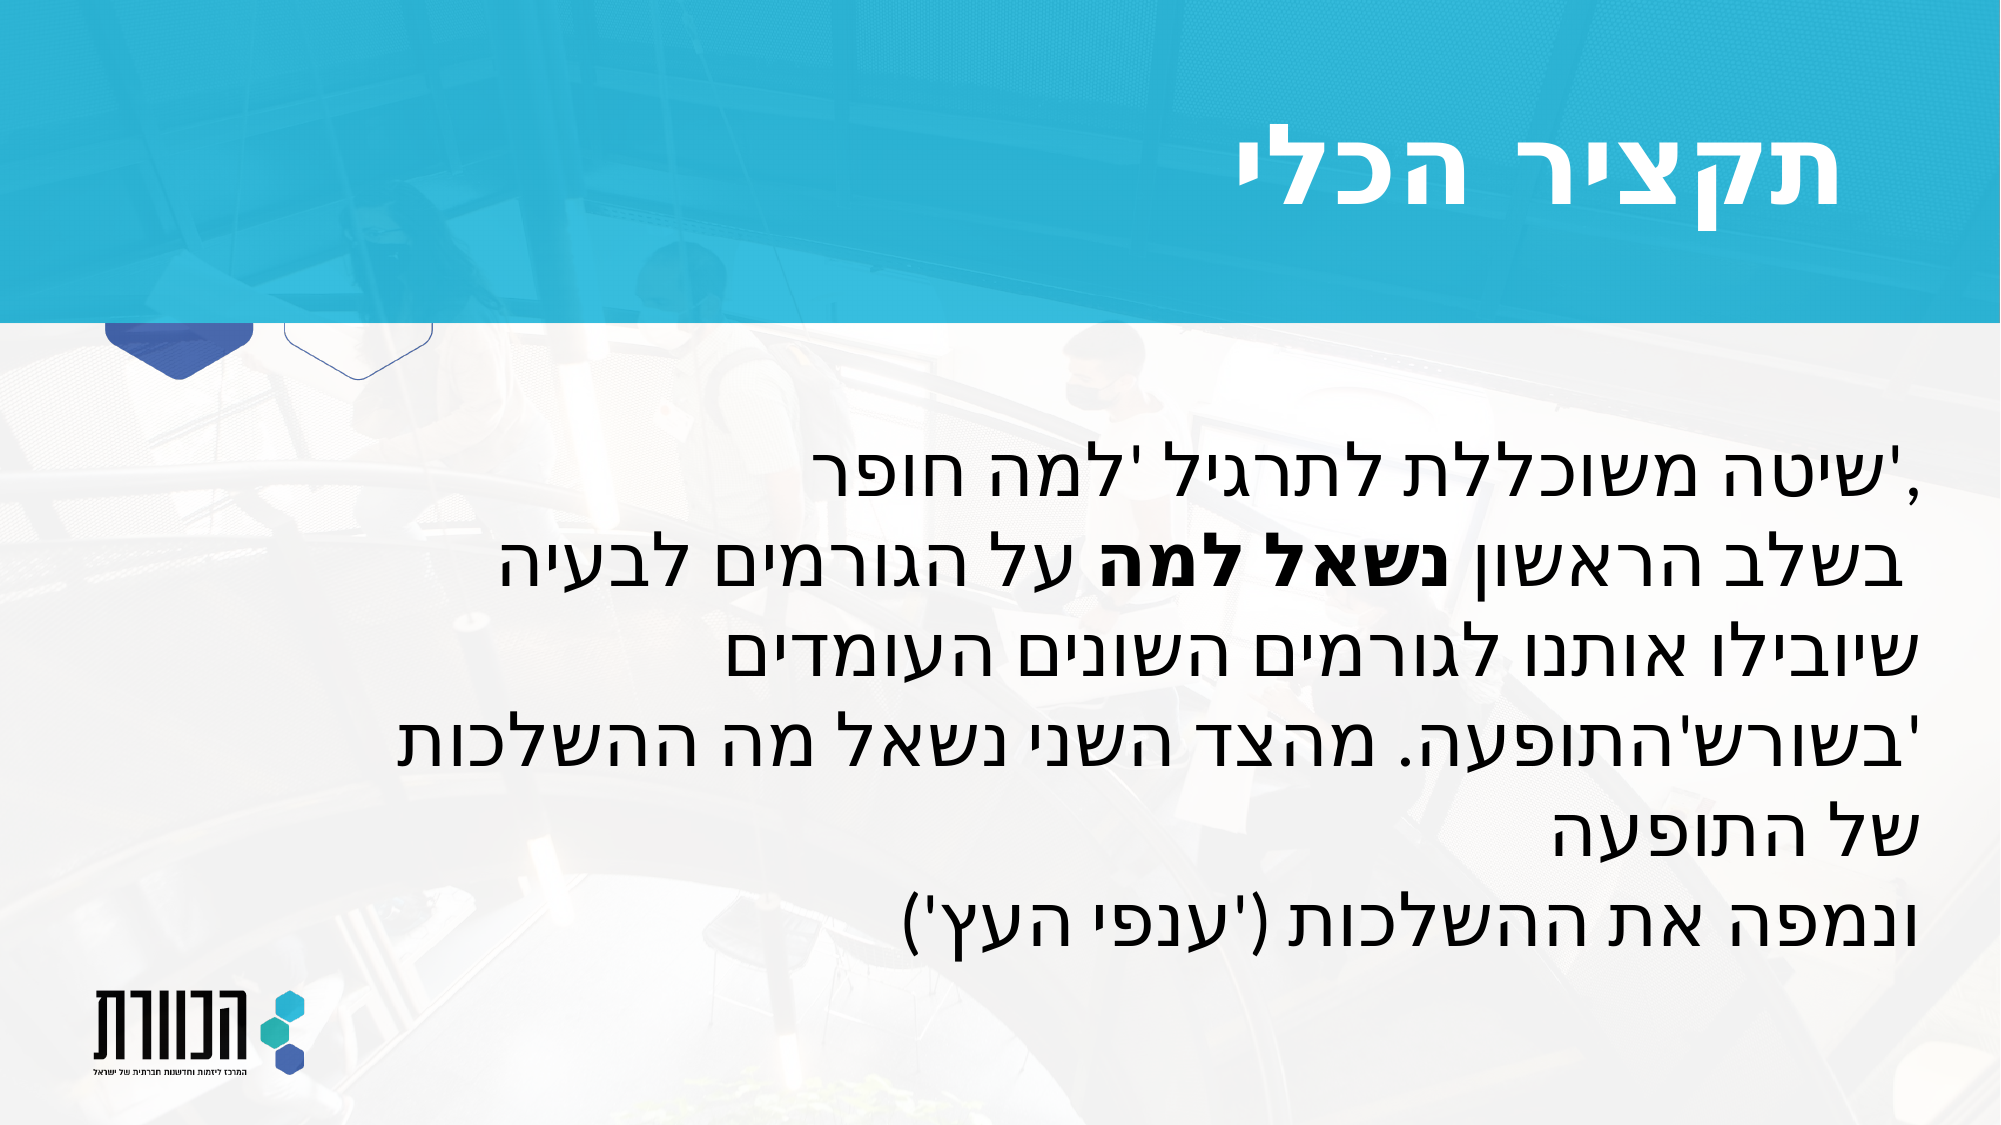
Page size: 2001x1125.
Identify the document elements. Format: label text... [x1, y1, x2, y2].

text_box שיטה משוכללת לתרגיל 'למה חופר', בשלב הראשון נשאל למה על הגורמים לבעיה שיובילו אותנו לגורמים השונים העומדים 'בשורש'התופעה. מהצד השני נשאל מה ההשלכות של התופעה ונמפה את ההשלכות ('ענפי העץ') [361, 413, 1938, 969]
title תקציר הכלי [137, 59, 1863, 278]
picture [0, 0, 2000, 1125]
